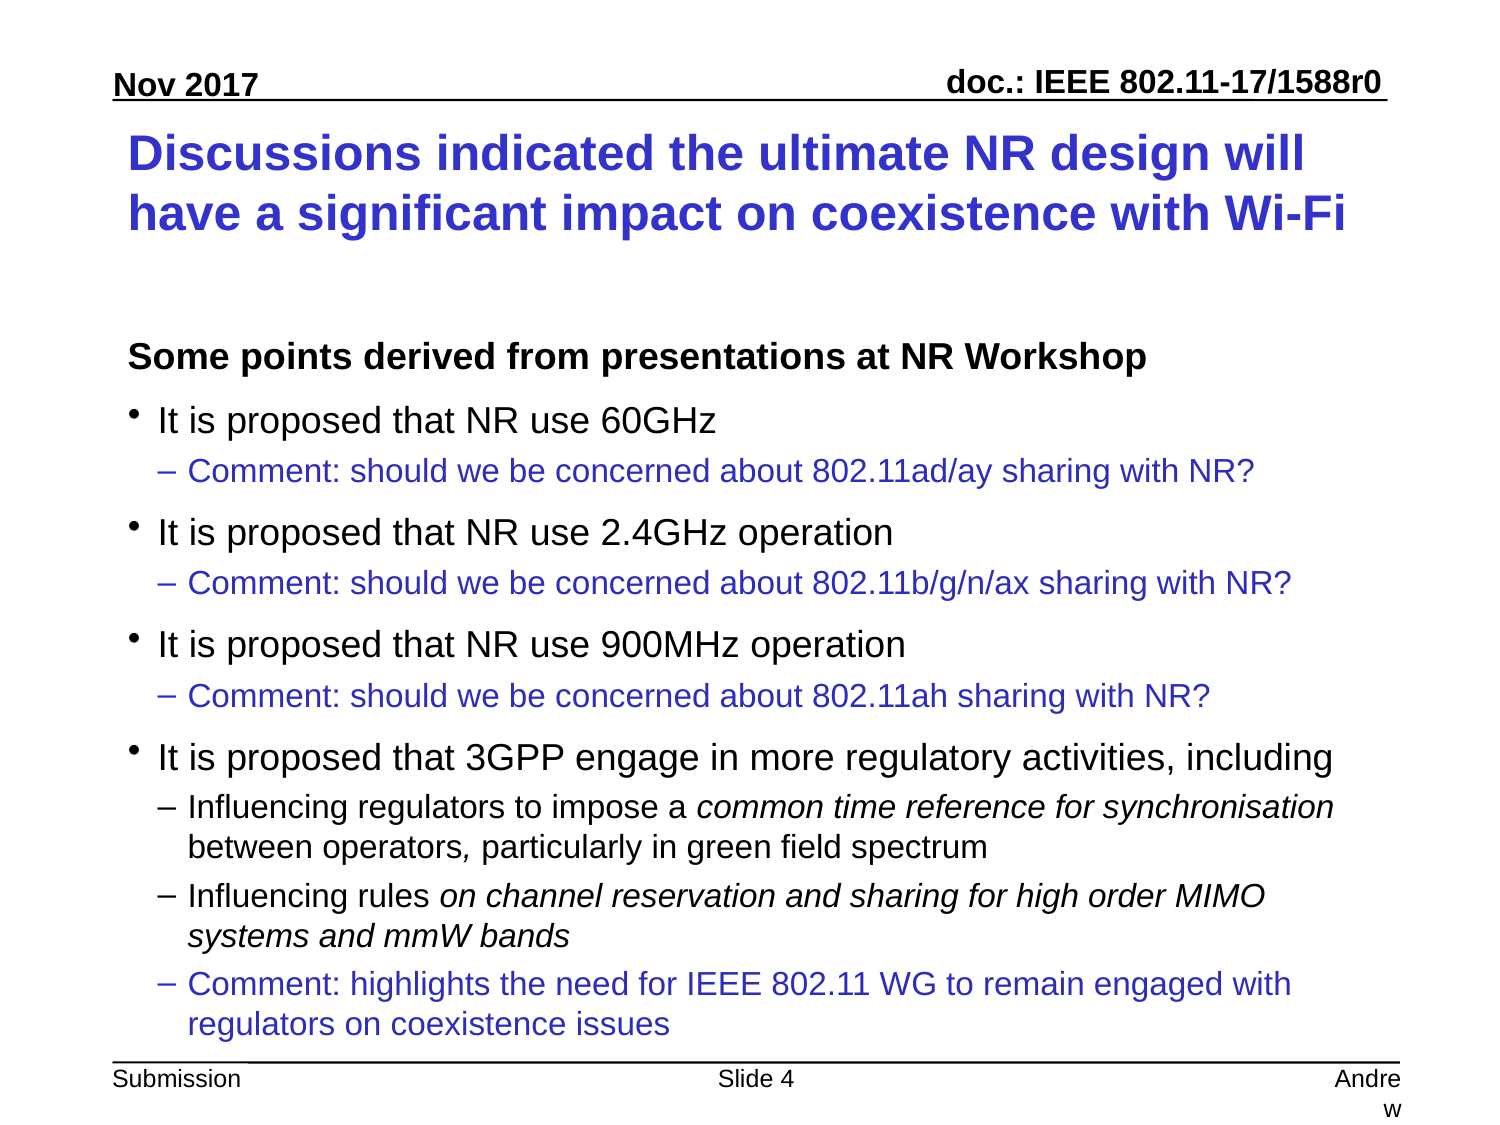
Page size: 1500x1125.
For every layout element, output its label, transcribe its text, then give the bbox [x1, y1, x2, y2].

slide_number Slide 4 [709, 1061, 803, 1093]
list Some points derived from presentations at NR Workshop It is proposed that NR use 60GHz Comment: should we be concerned about 802.11ad/ay sharing with NR? It is proposed that NR use 2.4GHz operation Comment: should we be concerned about 802.11b/g/n/ax sharing with NR? It is proposed that NR use 900MHz operation Comment: should we be concerned about 802.11ah sharing with NR? It is proposed that 3GPP engage in more regulatory activities, including Influencing regulators to impose a common time reference for synchronisation between operators, particularly in green field spectrum Influencing rules on channel reservation and sharing for high order MIMO systems and mmW bands Comment: highlights the need for IEEE 802.11 WG to remain engaged with regulators on coexistence issues [112, 324, 1388, 1000]
title Discussions indicated the ultimate NR design will have a significant impact on coexistence with Wi-Fi [112, 112, 1388, 288]
footer Andrew Myles, Cisco [1320, 1061, 1402, 1093]
